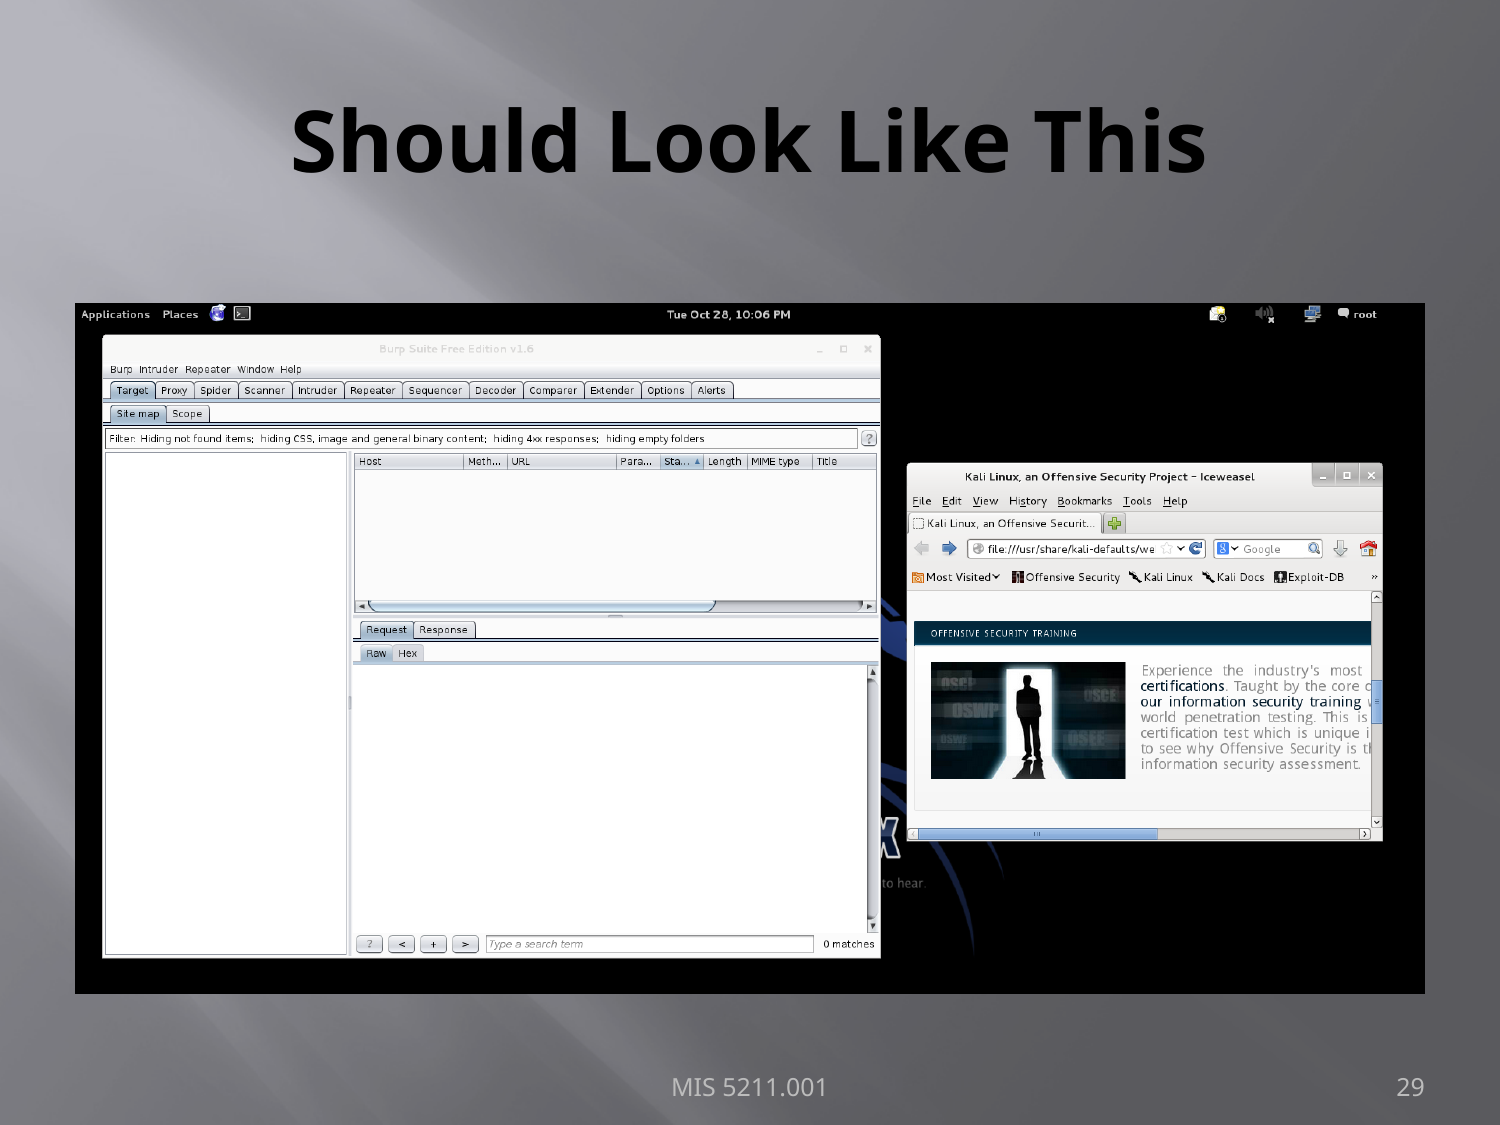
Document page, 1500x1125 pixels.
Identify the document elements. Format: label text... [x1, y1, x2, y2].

footer MIS 5211.001 [512, 1052, 988, 1113]
slide_number 29 [1299, 1052, 1425, 1113]
title Should Look Like This [75, 45, 1425, 233]
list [74, 303, 1426, 994]
